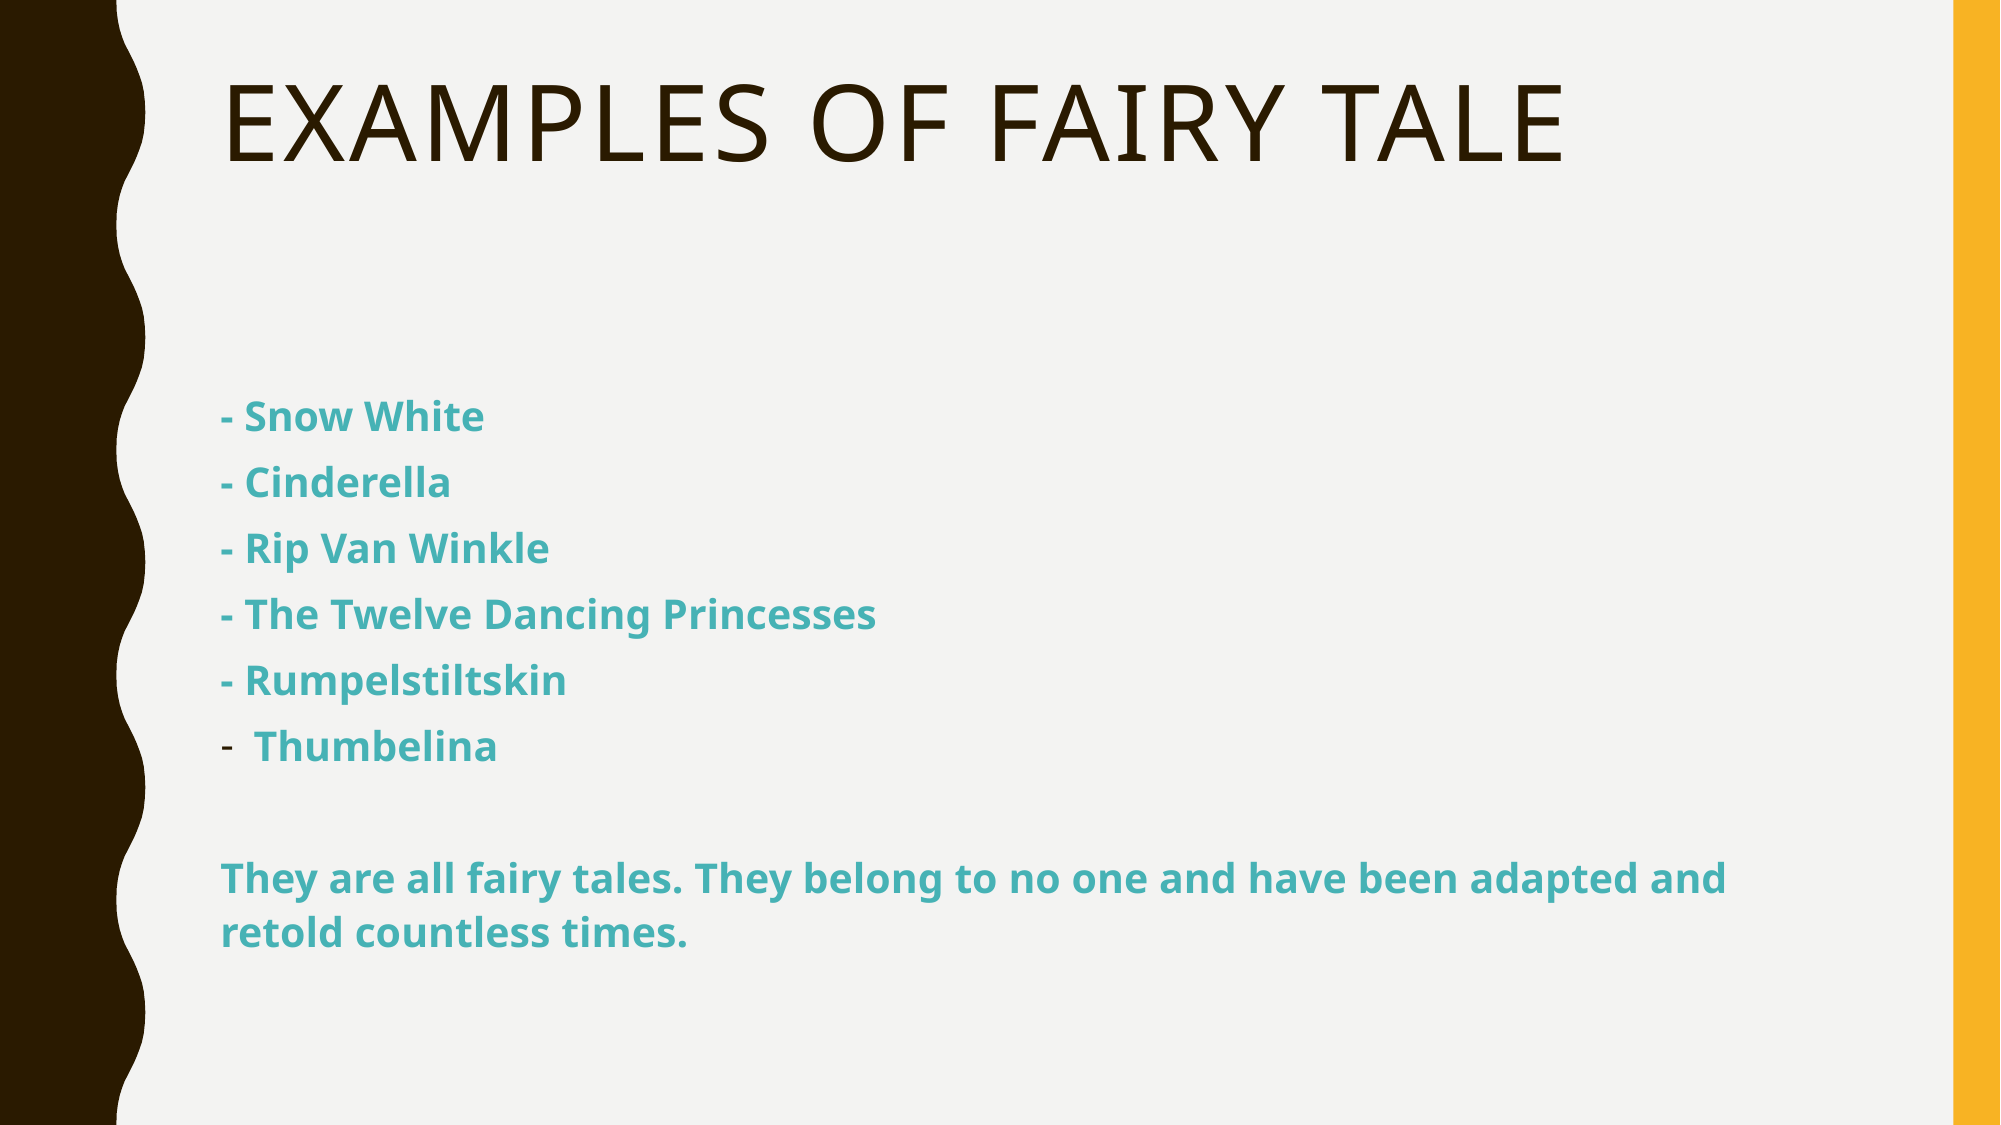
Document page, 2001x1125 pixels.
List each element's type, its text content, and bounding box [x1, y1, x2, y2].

title Examples of fairy tale [205, 62, 1875, 308]
list - Snow White - Cinderella - Rip Van Winkle - The Twelve Dancing Princesses - Rumpelstiltskin Thumbelina They are all fairy tales. They belong to no one and have been adapted and retold countless times. [205, 325, 1875, 965]
